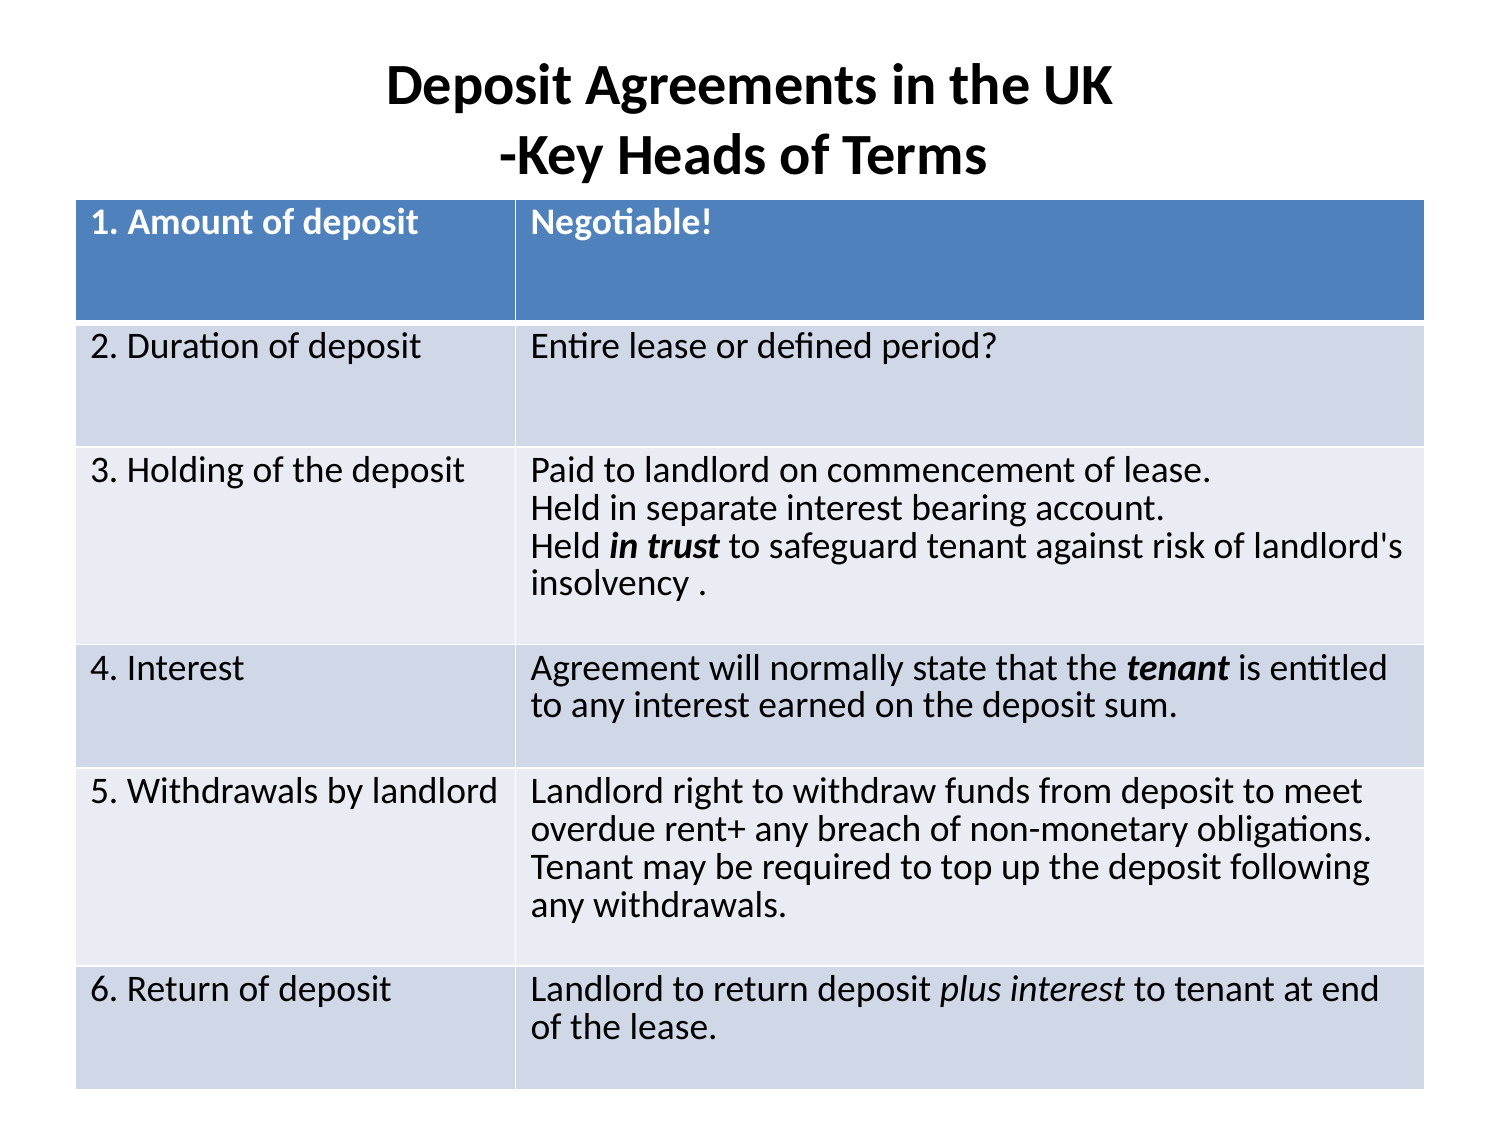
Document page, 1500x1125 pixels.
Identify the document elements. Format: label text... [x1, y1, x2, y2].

title Deposit Agreements in the UK -Key Heads of Terms [74, 44, 1426, 188]
table_cell 5. Withdrawals by landlord [76, 769, 515, 965]
table_cell Entire lease or defined period? [516, 326, 1424, 446]
table_cell 2. Duration of deposit [76, 326, 515, 446]
table_header Negotiable! [516, 200, 1424, 320]
table_cell Paid to landlord on commencement of lease. Held in separate interest bearing account. Held in trust to safeguard tenant against risk of landlord's insolvency . [516, 448, 1424, 644]
table_cell Agreement will normally state that the tenant is entitled to any interest earned on the deposit sum. [516, 645, 1424, 767]
table_header 1. Amount of deposit [76, 200, 515, 320]
table_cell 6. Return of deposit [76, 967, 515, 1089]
table_cell 3. Holding of the deposit [76, 448, 515, 644]
table_cell 4. Interest [76, 645, 515, 767]
table_cell Landlord right to withdraw funds from deposit to meet overdue rent+ any breach of non-monetary obligations. Tenant may be required to top up the deposit following any withdrawals. [516, 769, 1424, 965]
table_cell Landlord to return deposit plus interest to tenant at end of the lease. [516, 967, 1424, 1089]
